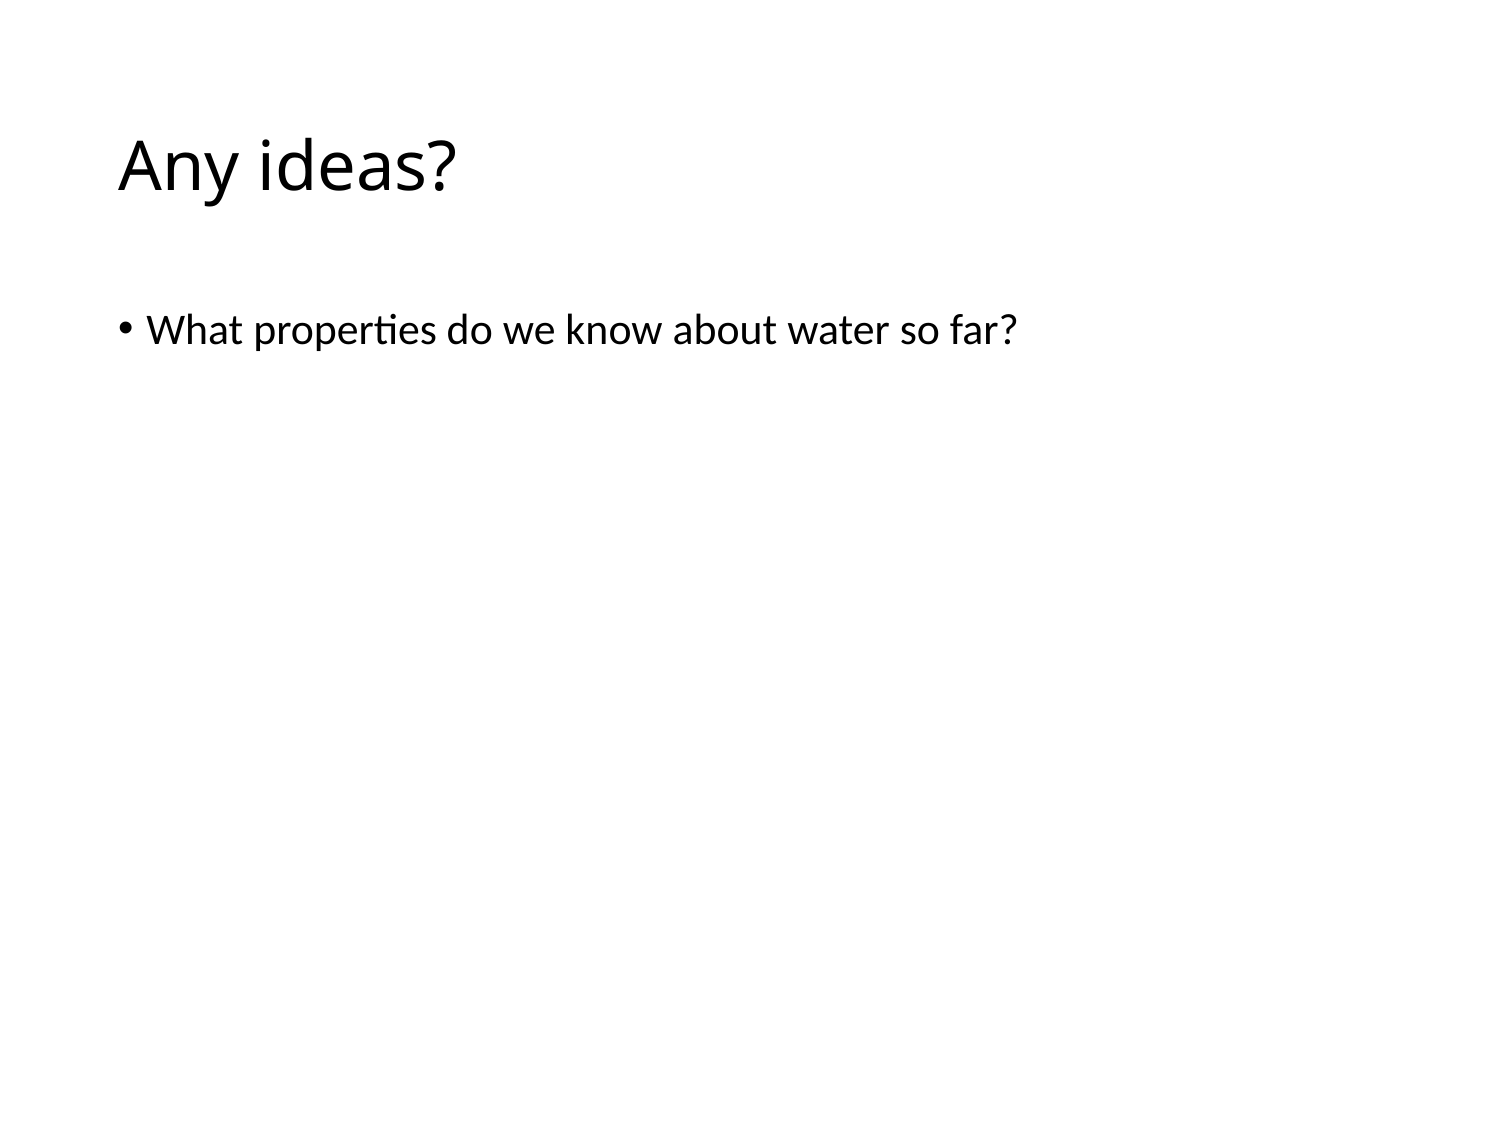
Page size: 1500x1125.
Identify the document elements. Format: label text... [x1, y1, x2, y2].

list What properties do we know about water so far? [103, 299, 1397, 1014]
title Any ideas? [103, 59, 1397, 278]
